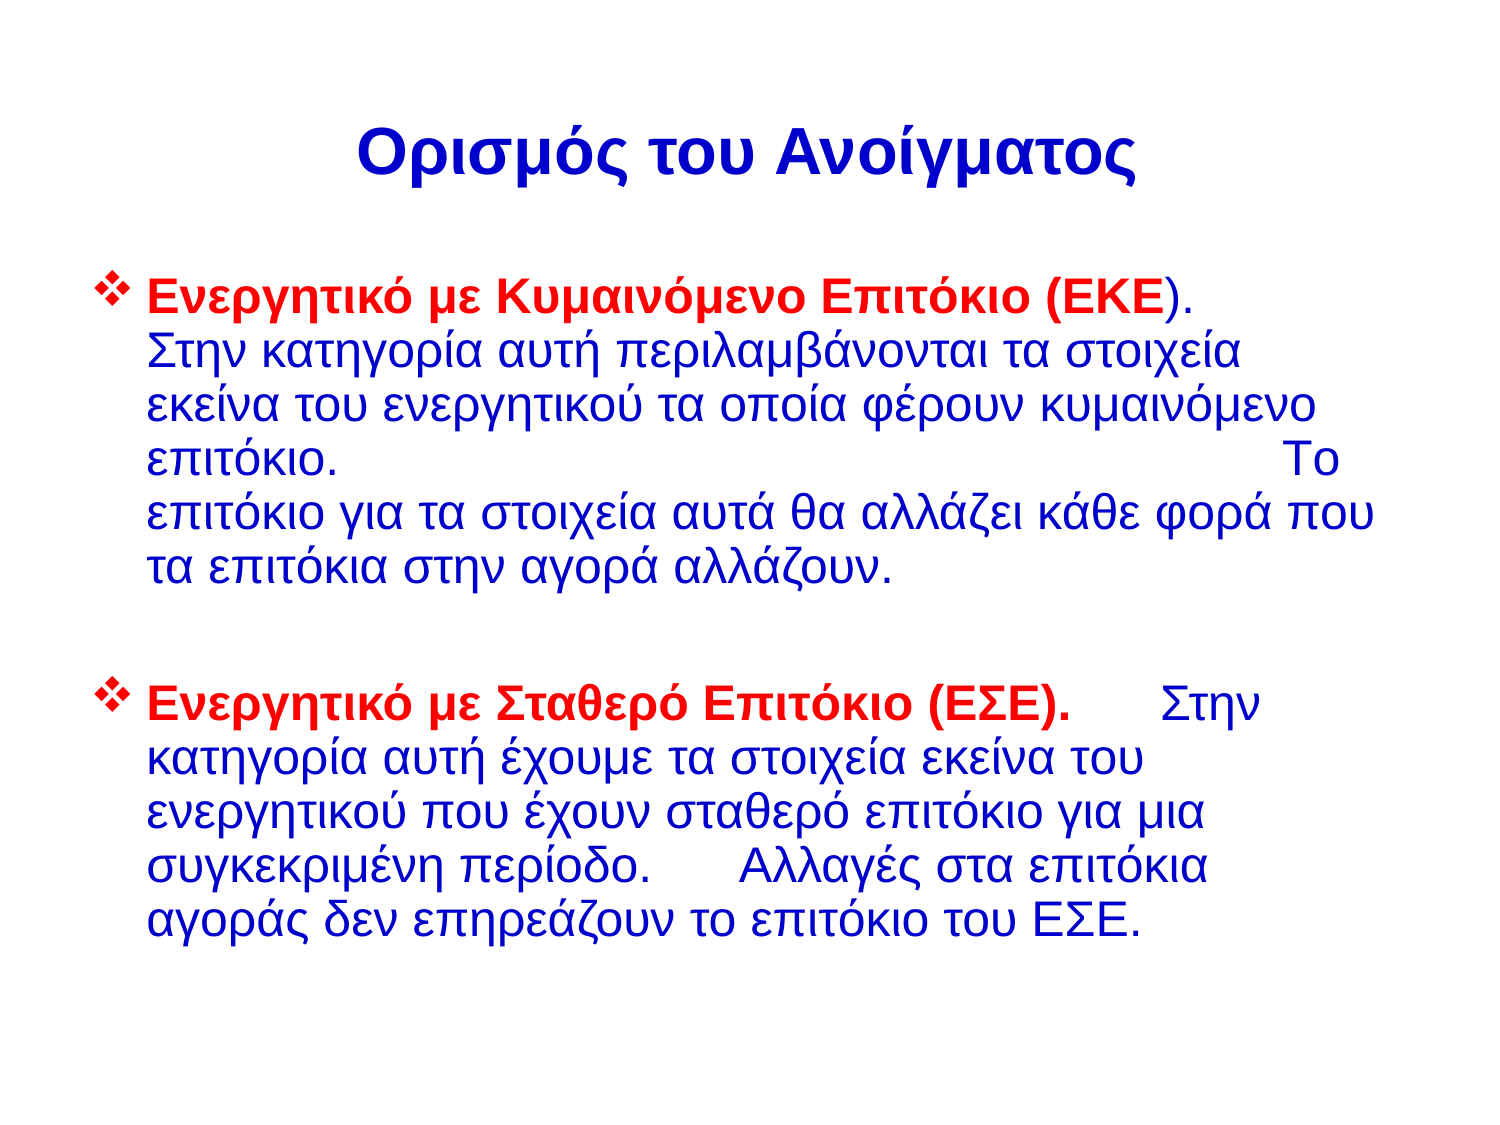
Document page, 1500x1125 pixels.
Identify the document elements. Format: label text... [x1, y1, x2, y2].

text_box Ενεργητικό με Κυμαινόμενο Επιτόκιο (ΕΚΕ). Στην κατηγορία αυτή περιλαμβάνονται τα στοιχεία εκείνα του ενεργητικού τα οποία φέρουν κυμαινόμενο επιτόκιο. Το επιτόκιο για τα στοιχεία αυτά θα αλλάζει κάθε φορά που τα επιτόκια στην αγορά αλλάζουν. Ενεργητικό με Σταθερό Επιτόκιο (ΕΣΕ). Στην κατηγορία αυτή έχουμε τα στοιχεία εκείνα του ενεργητικού που έχουν σταθερό επιτόκιο για μια συγκεκριμένη περίοδο. Αλλαγές στα επιτόκια αγοράς δεν επηρεάζουν το επιτόκιο του ΕΣΕ. [87, 270, 1382, 947]
title Ορισμός του Ανοίγματος [0, 31, 1500, 296]
